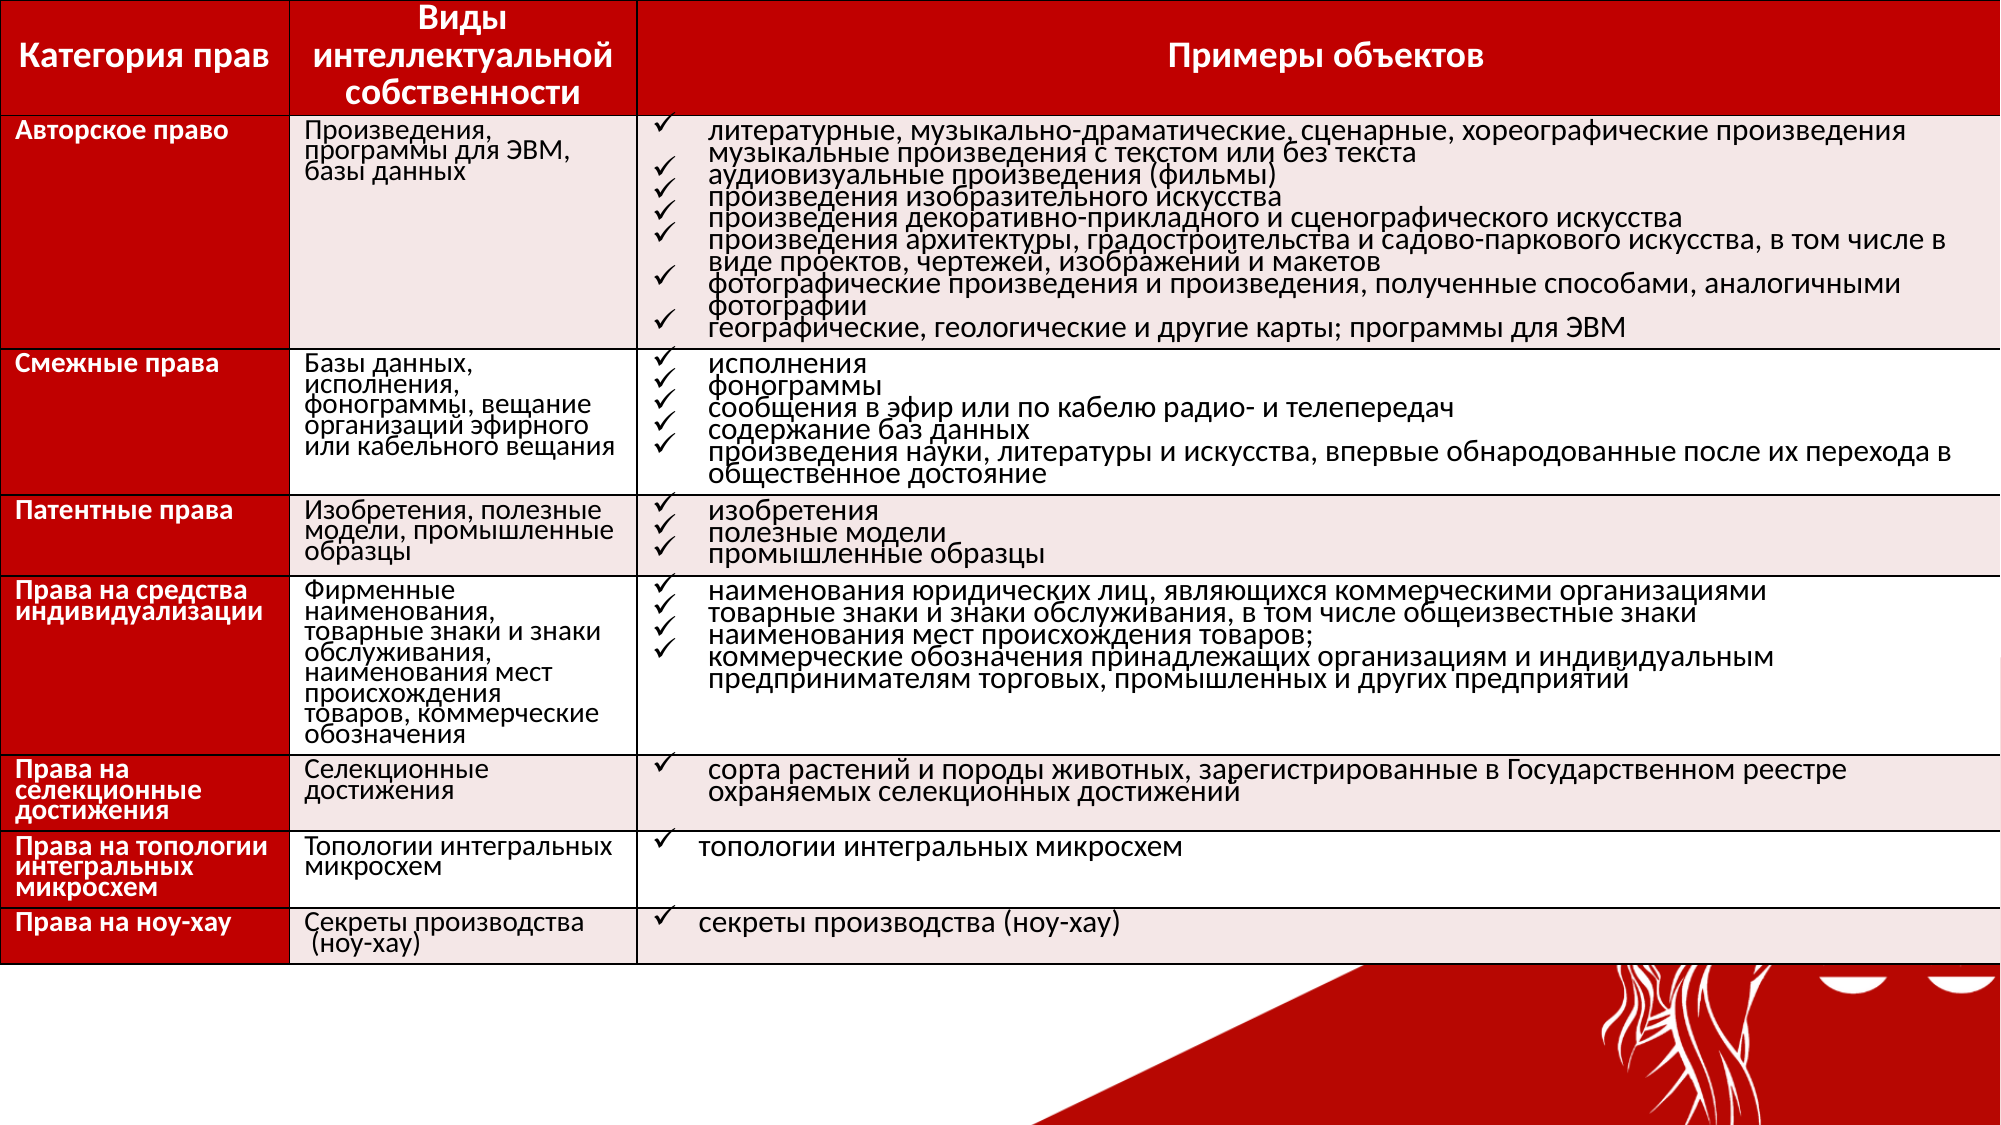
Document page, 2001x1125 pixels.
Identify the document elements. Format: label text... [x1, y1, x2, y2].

table_cell Базы данных, исполнения, фонограммы, вещание организаций эфирного или кабельного вещания [290, 350, 636, 494]
table_cell наименования юридических лиц, являющихся коммерческими организациями товарные знаки и знаки обслуживания, в том числе общеизвестные знаки наименования мест происхождения товаров; коммерческие обозначения принадлежащих организациям и индивидуальным предпринимателям торговых, промышленных и других предприятий [638, 577, 2000, 754]
table_cell изобретения полезные модели промышленные образцы [638, 496, 2000, 575]
table_cell Патентные права [1, 496, 289, 575]
table_cell Права на топологии интегральных микросхем [1, 832, 289, 907]
picture [8, 0, 2001, 1125]
table_cell Селекционные достижения [290, 756, 636, 830]
table_cell исполнения фонограммы сообщения в эфир или по кабелю радио- и телепередач содержание баз данных произведения науки, литературы и искусства, впервые обнародованные после их перехода в общественное достояние [638, 350, 2000, 494]
table_cell Произведения, программы для ЭВМ, базы данных [290, 116, 636, 348]
table_cell секреты производства (ноу-хау) [638, 909, 2000, 963]
table_cell Топологии интегральных микросхем [290, 832, 636, 907]
table_cell Секреты производства (ноу-хау) [290, 909, 636, 963]
table_cell Права на ноу-хау [1, 909, 289, 963]
table_header Примеры объектов [638, 1, 2000, 115]
table_cell Изобретения, полезные модели, промышленные образцы [290, 496, 636, 575]
table_header Виды интеллектуальной собственности [290, 1, 636, 115]
table_cell Права на селекционные достижения [1, 756, 289, 830]
table_header Категория прав [1, 1, 289, 115]
table_cell сорта растений и породы животных, зарегистрированные в Государственном реестре охраняемых селекционных достижений [638, 756, 2000, 830]
table_cell топологии интегральных микросхем [638, 832, 2000, 907]
table_cell Авторское право [1, 116, 289, 348]
table_cell Смежные права [1, 350, 289, 494]
table_cell Права на средства индивидуализации [1, 577, 289, 754]
table_cell литературные, музыкально-драматические, сценарные, хореографические произведения музыкальные произведения с текстом или без текста аудиовизуальные произведения (фильмы) произведения изобразительного искусства произведения декоративно-прикладного и сценографического искусства произведения архитектуры, градостроительства и садово-паркового искусства, в том числе в виде проектов, чертежей, изображений и макетов фотографические произведения и произведения, полученные способами, аналогичными фотографии географические, геологические и другие карты; программы для ЭВМ [638, 116, 2000, 348]
table_cell Фирменные наименования, товарные знаки и знаки обслуживания, наименования мест происхождения товаров, коммерческие обозначения [290, 577, 636, 754]
